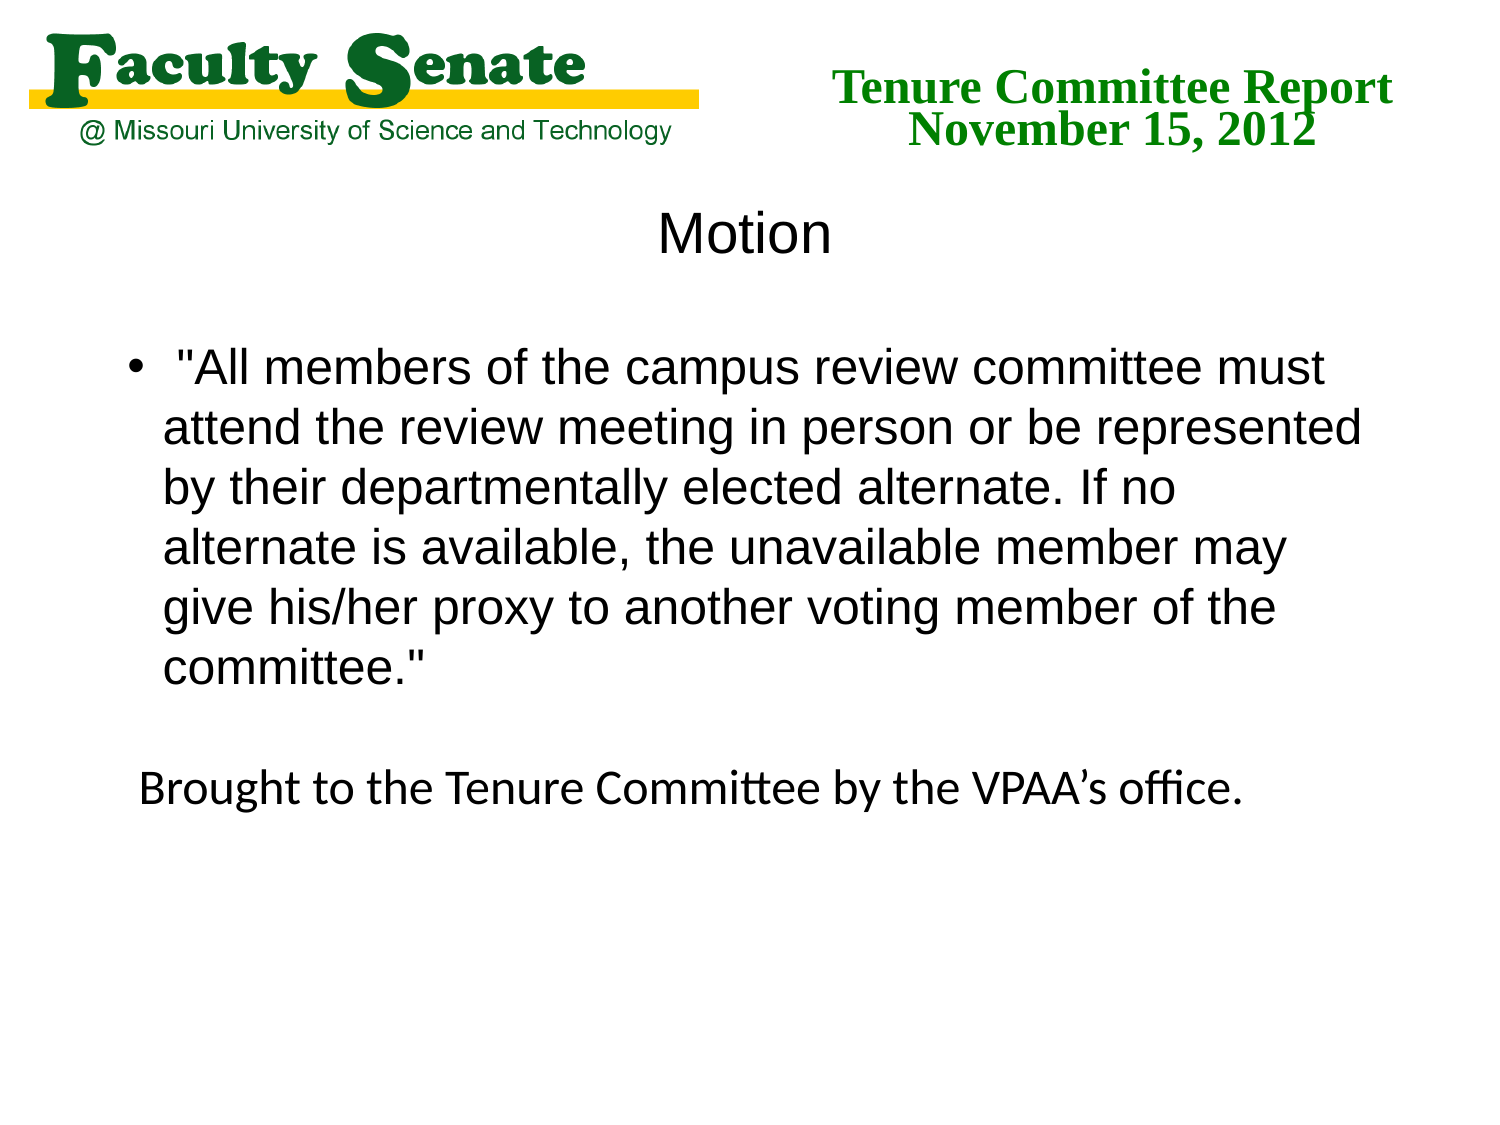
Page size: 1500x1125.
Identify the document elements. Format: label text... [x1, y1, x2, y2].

text_box Tenure Committee Report November 15, 2012 [750, 62, 1475, 174]
text_box Motion "All members of the campus review committee must attend the review meeting in person or be represented by their departmentally elected alternate. If no alternate is available, the unavailable member may give his/her proxy to another voting member of the committee." Brought to the Tenure Committee by the VPAA’s office. [112, 187, 1379, 1125]
picture [28, 0, 728, 155]
